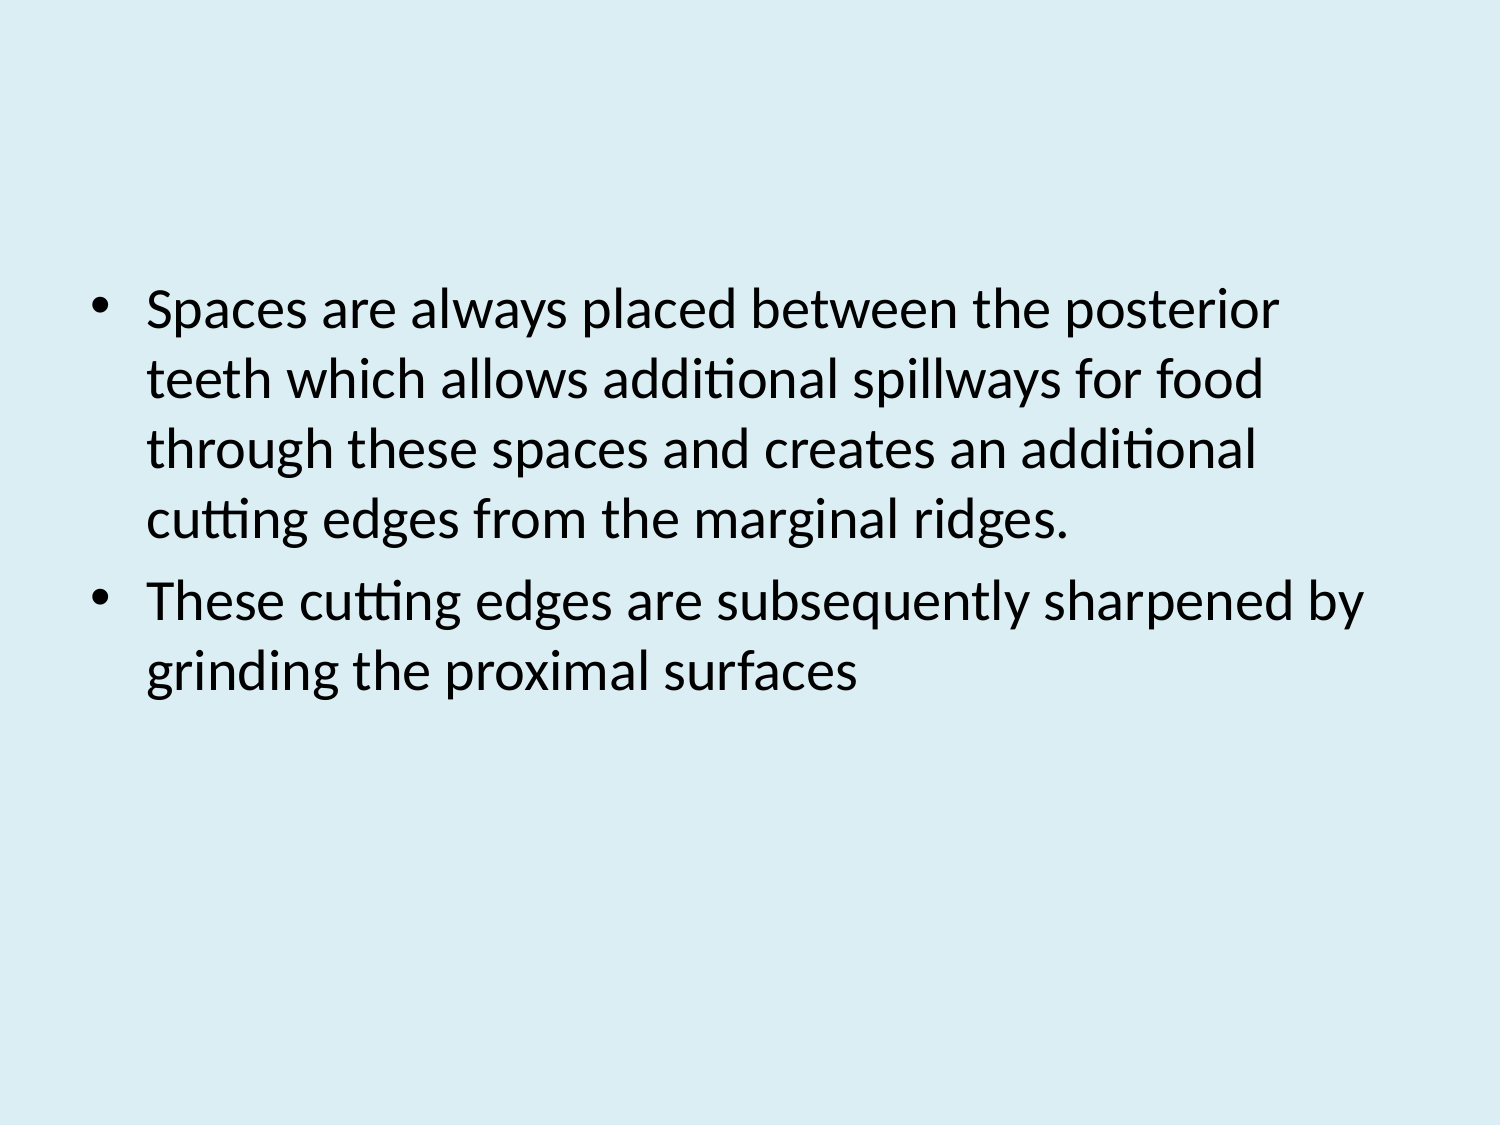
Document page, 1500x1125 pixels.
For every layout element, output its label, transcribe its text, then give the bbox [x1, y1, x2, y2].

list Spaces are always placed between the posterior teeth which allows additional spillways for food through these spaces and creates an additional cutting edges from the marginal ridges. These cutting edges are subsequently sharpened by grinding the proximal surfaces [75, 262, 1425, 1005]
